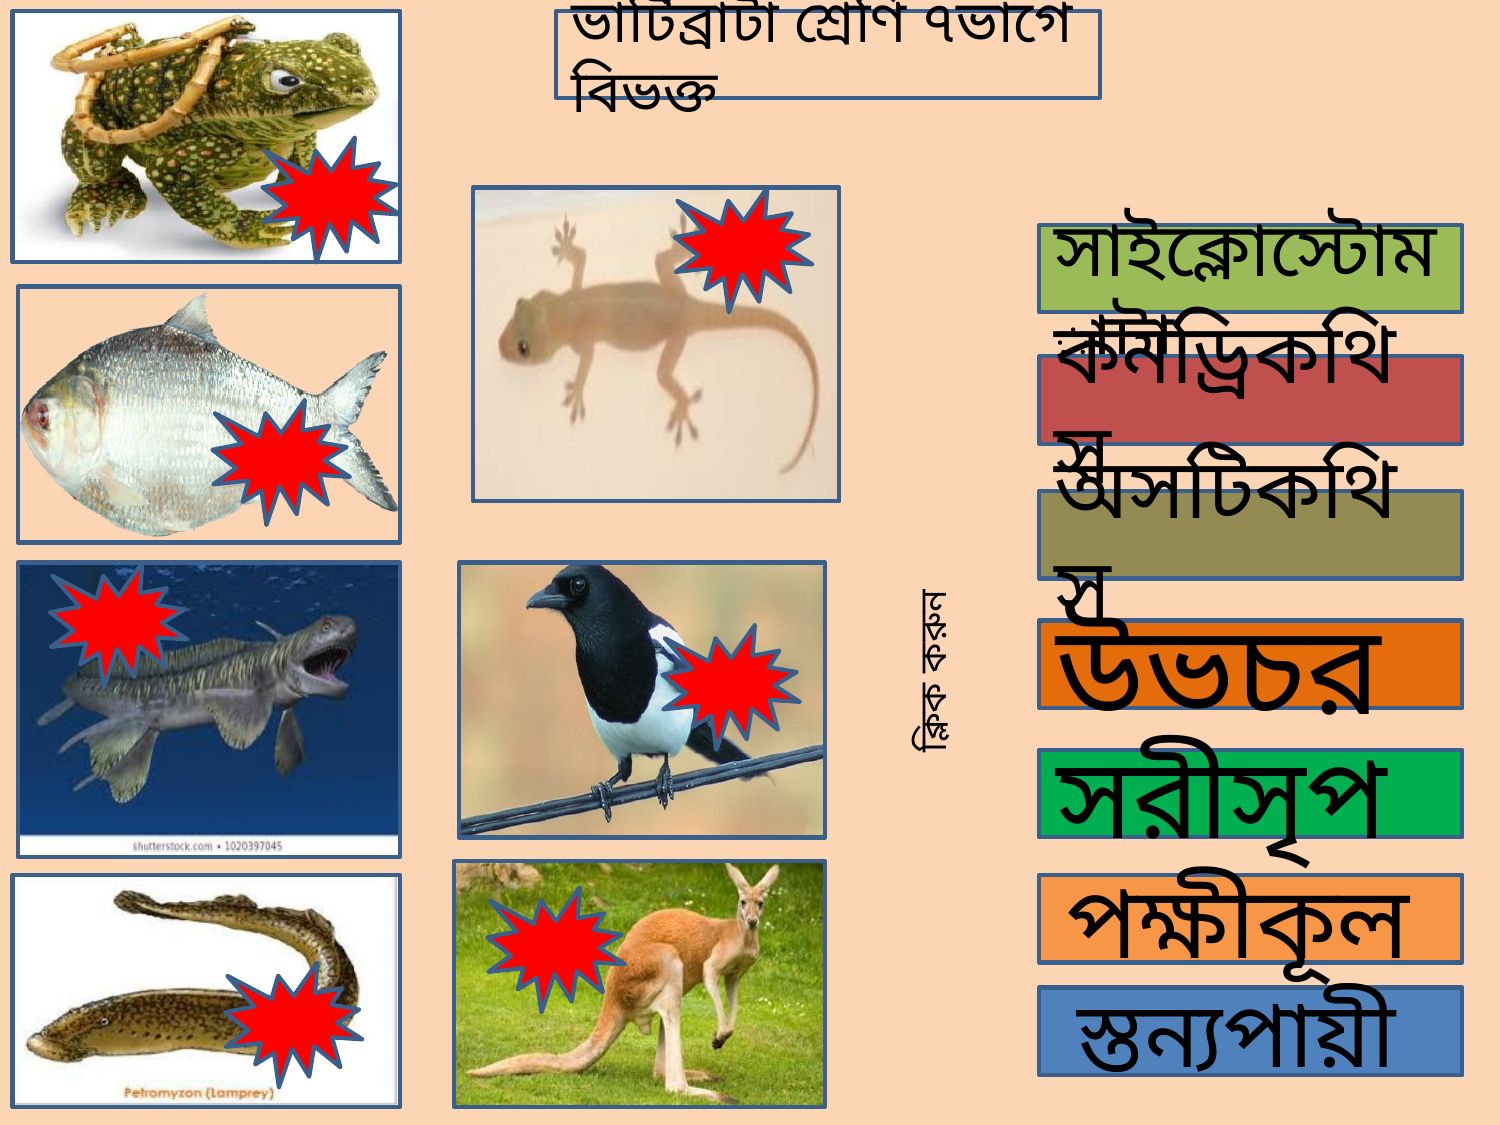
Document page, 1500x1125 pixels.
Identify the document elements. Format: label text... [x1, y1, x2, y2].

text_box [47, 560, 190, 690]
text_box [660, 623, 802, 753]
text_box [485, 885, 627, 1015]
text_box ভার্টিব্রাটা শ্রেণি ৭ভাগে বিভক্ত [554, 9, 1102, 100]
text_box [452, 859, 827, 1109]
text_box [222, 960, 365, 1090]
text_box পক্ষীকূল [1037, 873, 1464, 965]
text_box [471, 185, 841, 503]
text_box সাইক্লোস্টোমাটা [1037, 223, 1464, 314]
text_box [16, 284, 402, 545]
text_box [260, 135, 402, 265]
text_box উভচর [1037, 618, 1464, 710]
text_box স্তন্যপায়ী [1037, 985, 1464, 1077]
text_box ক্লিক করুন [885, 531, 977, 802]
text_box [10, 873, 402, 1109]
text_box [210, 398, 352, 528]
text_box সরীসৃপ [1037, 748, 1464, 839]
text_box [672, 185, 815, 315]
text_box [10, 9, 402, 264]
text_box [16, 560, 402, 859]
text_box অসটিকথিস [1037, 489, 1464, 581]
text_box [457, 560, 827, 840]
text_box কনড্রিকথিস [1037, 354, 1464, 446]
